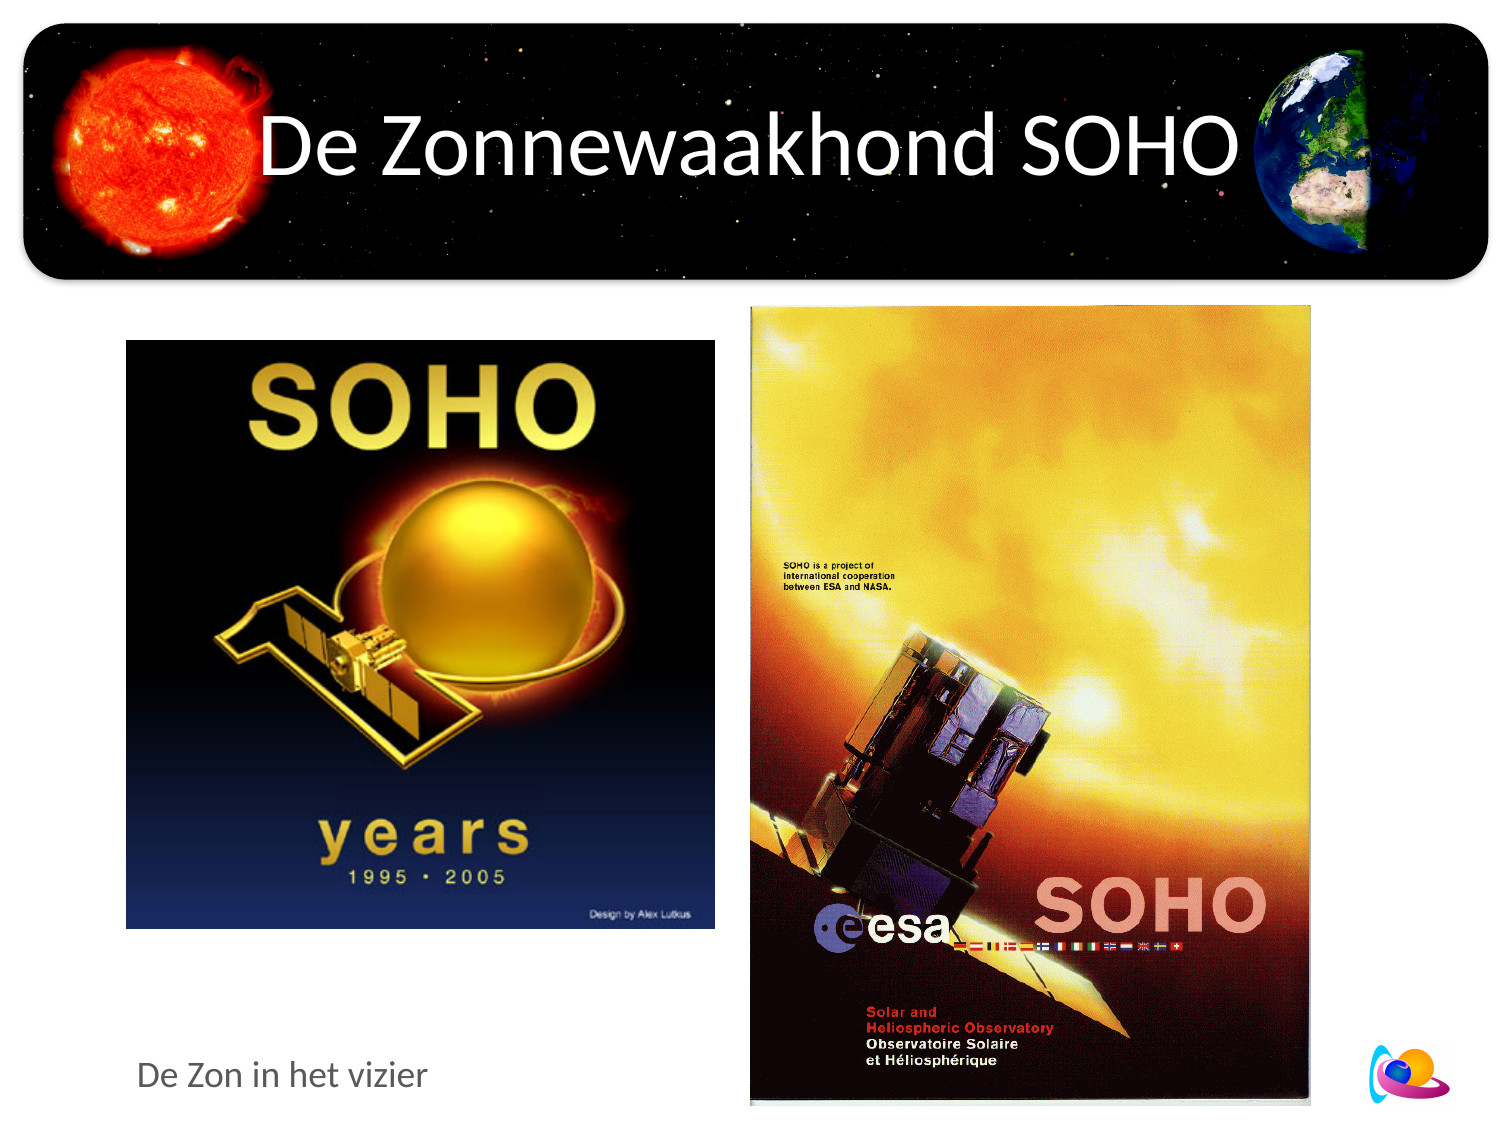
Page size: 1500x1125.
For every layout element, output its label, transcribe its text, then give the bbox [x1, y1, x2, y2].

picture [749, 305, 1311, 1107]
picture [1365, 1042, 1454, 1105]
title De Zonnewaakhond SOHO [75, 45, 1425, 233]
picture [23, 23, 1489, 280]
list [126, 340, 716, 929]
text_box De Zon in het vizier [122, 1042, 444, 1103]
